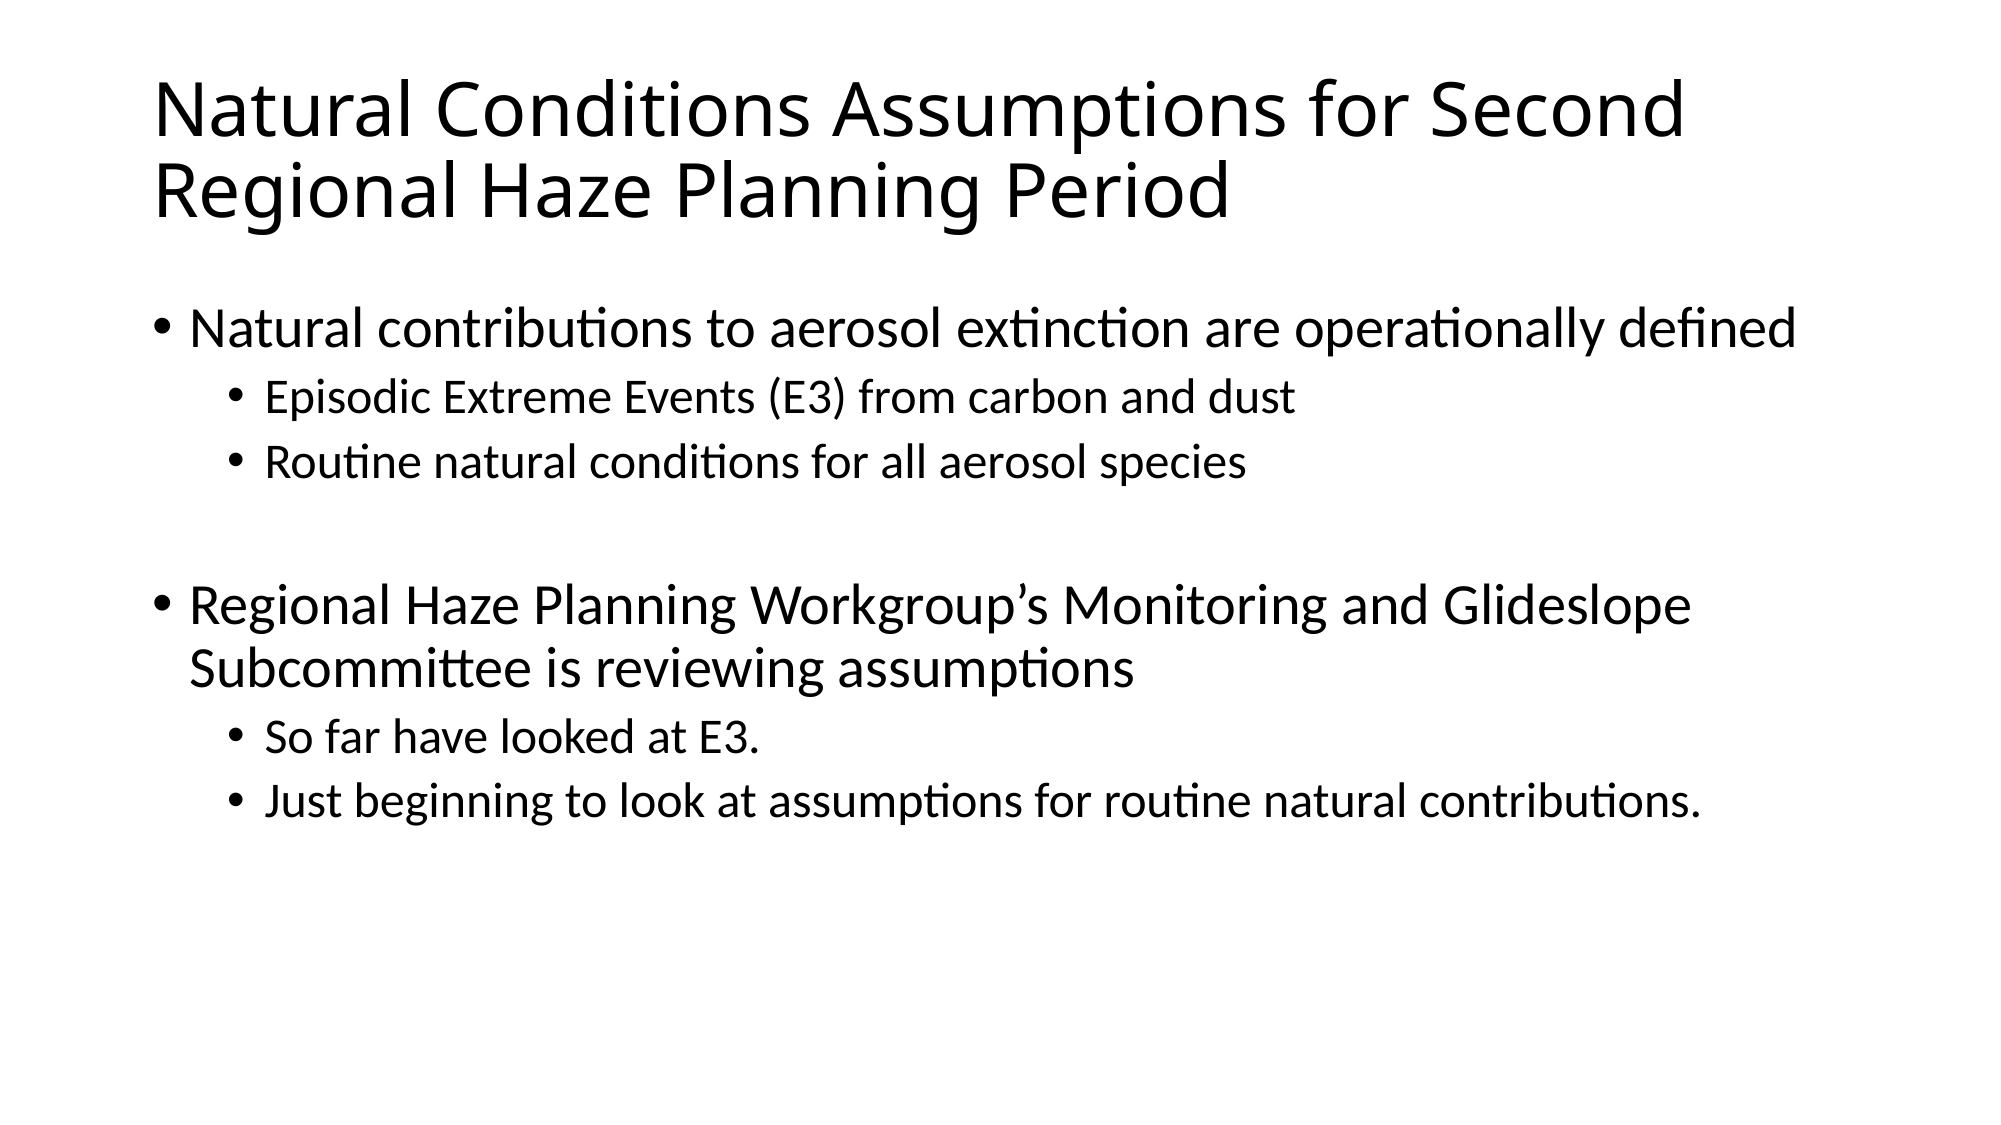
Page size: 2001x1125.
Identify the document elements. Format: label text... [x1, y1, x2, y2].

text_box Natural Conditions Assumptions for Second Regional Haze Planning Period [137, 64, 1863, 183]
text_box Natural contributions to aerosol extinction are operationally defined Episodic Extreme Events (E3) from carbon and dust Routine natural conditions for all aerosol species Regional Haze Planning Workgroup’s Monitoring and Glideslope Subcommittee is reviewing assumptions So far have looked at E3. Just beginning to look at assumptions for routine natural contributions. [137, 290, 1863, 879]
